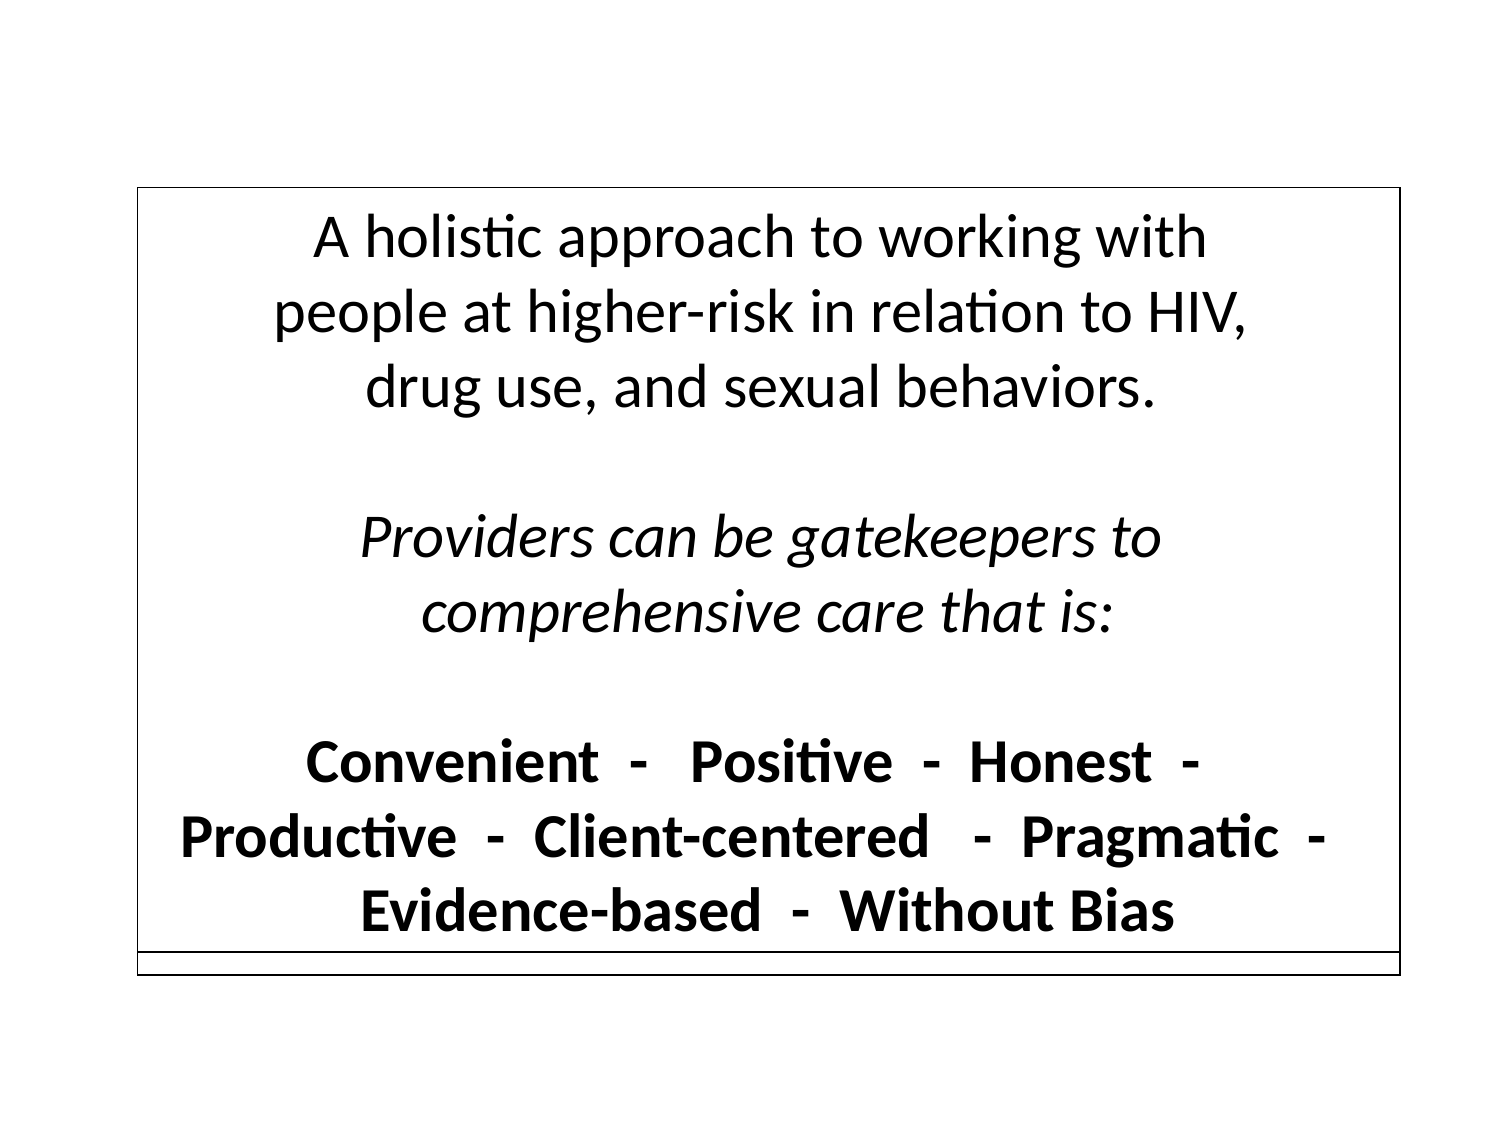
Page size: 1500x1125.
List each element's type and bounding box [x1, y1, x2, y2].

text_box [137, 187, 1401, 976]
